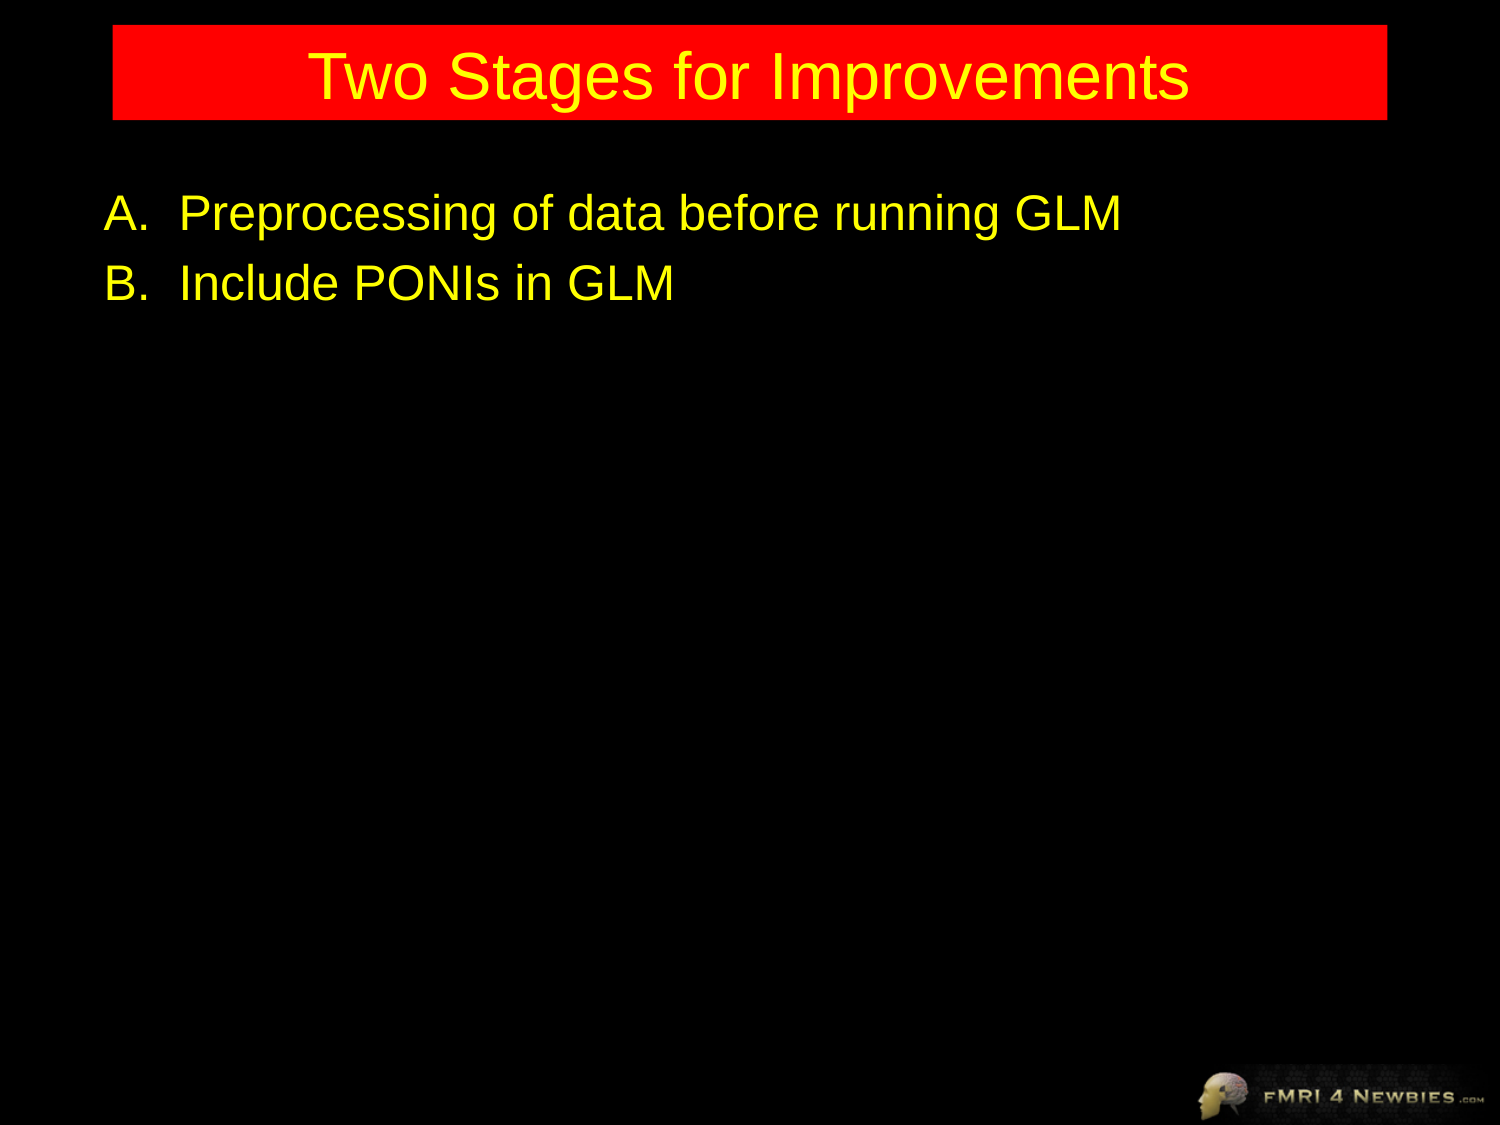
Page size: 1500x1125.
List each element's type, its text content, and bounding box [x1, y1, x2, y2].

picture [1180, 1064, 1500, 1125]
list Preprocessing of data before running GLM Include PONIs in GLM [88, 172, 1447, 1023]
title Two Stages for Improvements [112, 24, 1388, 121]
